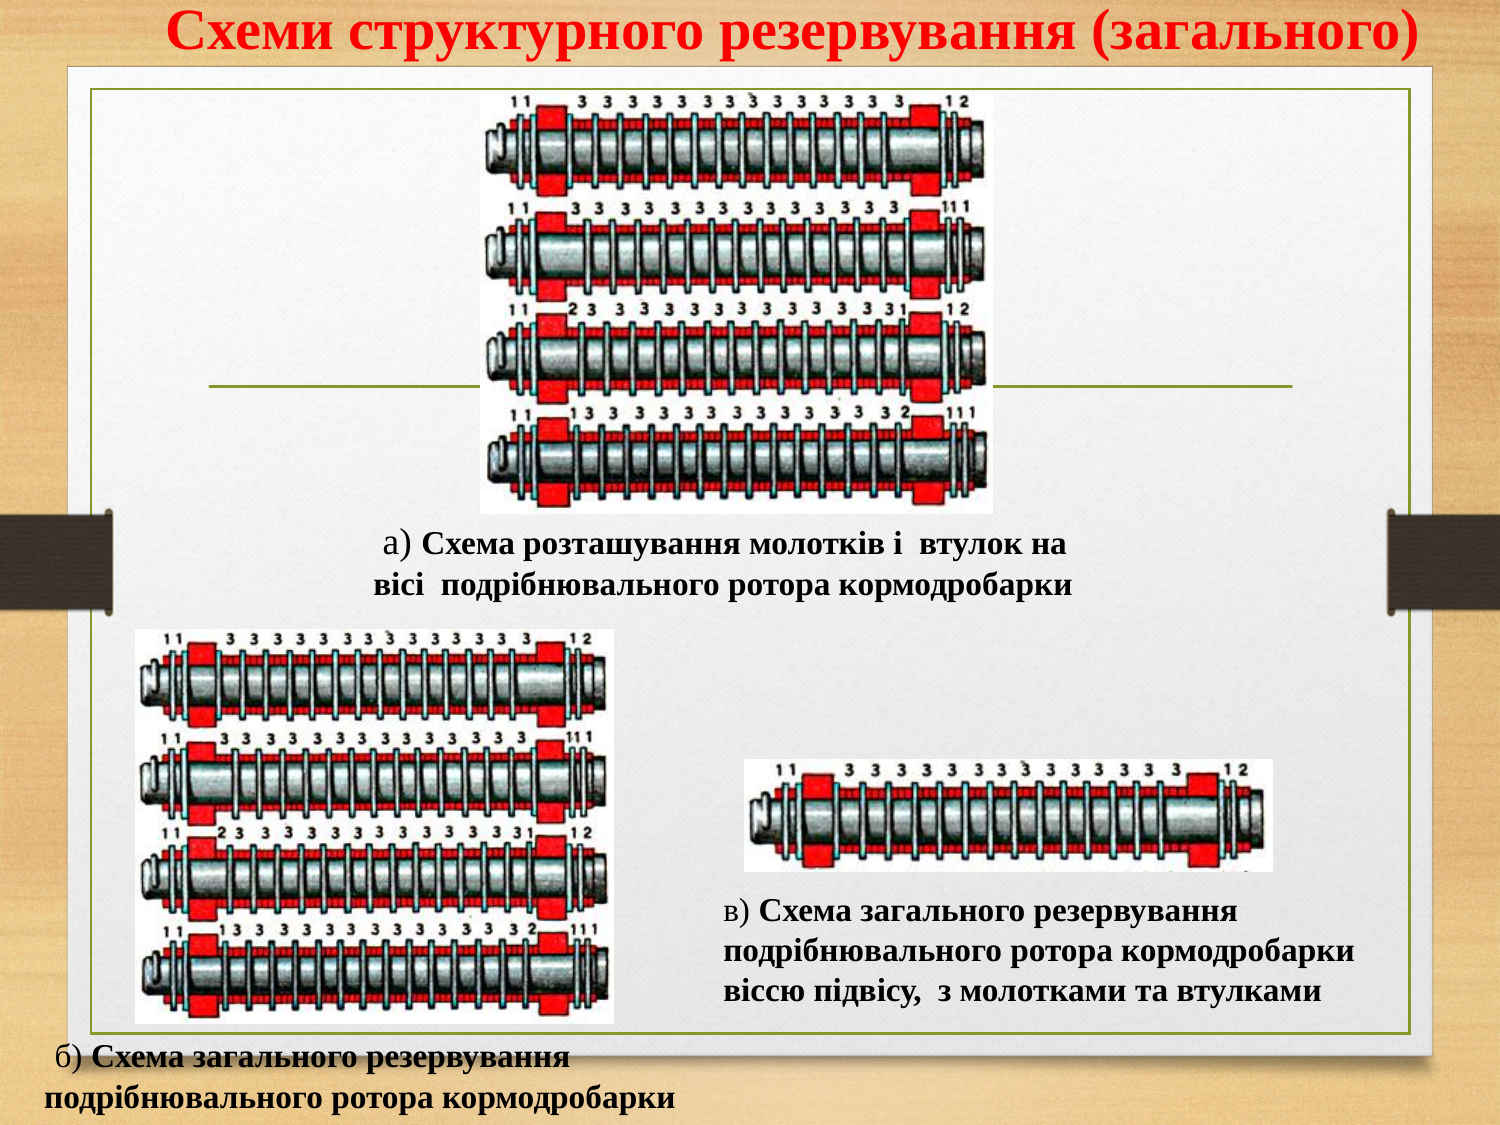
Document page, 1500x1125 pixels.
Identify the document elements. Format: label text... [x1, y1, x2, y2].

text_box Схеми структурного резервування (загального) [29, 0, 1500, 69]
text_box а) Схема розташування молотків і втулок на вісі подрібнювального ротора кормодробарки [358, 509, 1115, 610]
picture [0, 0, 1500, 1125]
text_box б) Схема загального резервування подрібнювального ротора кормодробарки [29, 1023, 1034, 1123]
text_box в) Схема загального резервування подрібнювального ротора кормодробарки віссю підвісу, з молотками та втулками [708, 881, 1487, 1016]
